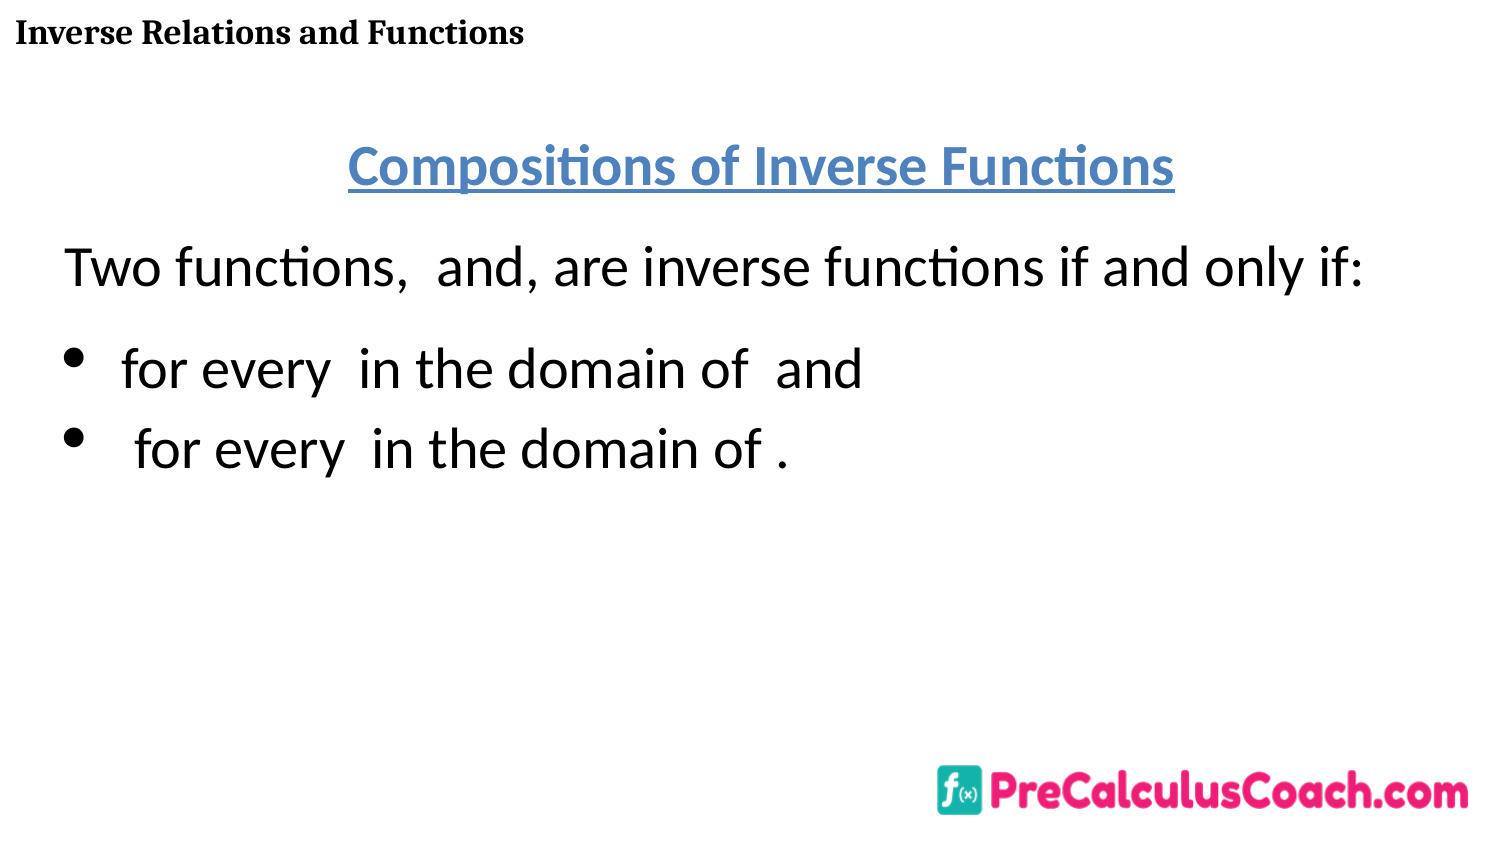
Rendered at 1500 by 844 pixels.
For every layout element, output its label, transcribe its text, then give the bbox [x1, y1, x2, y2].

title Inverse Relations and Functions [0, 0, 1350, 60]
picture [924, 759, 1474, 820]
